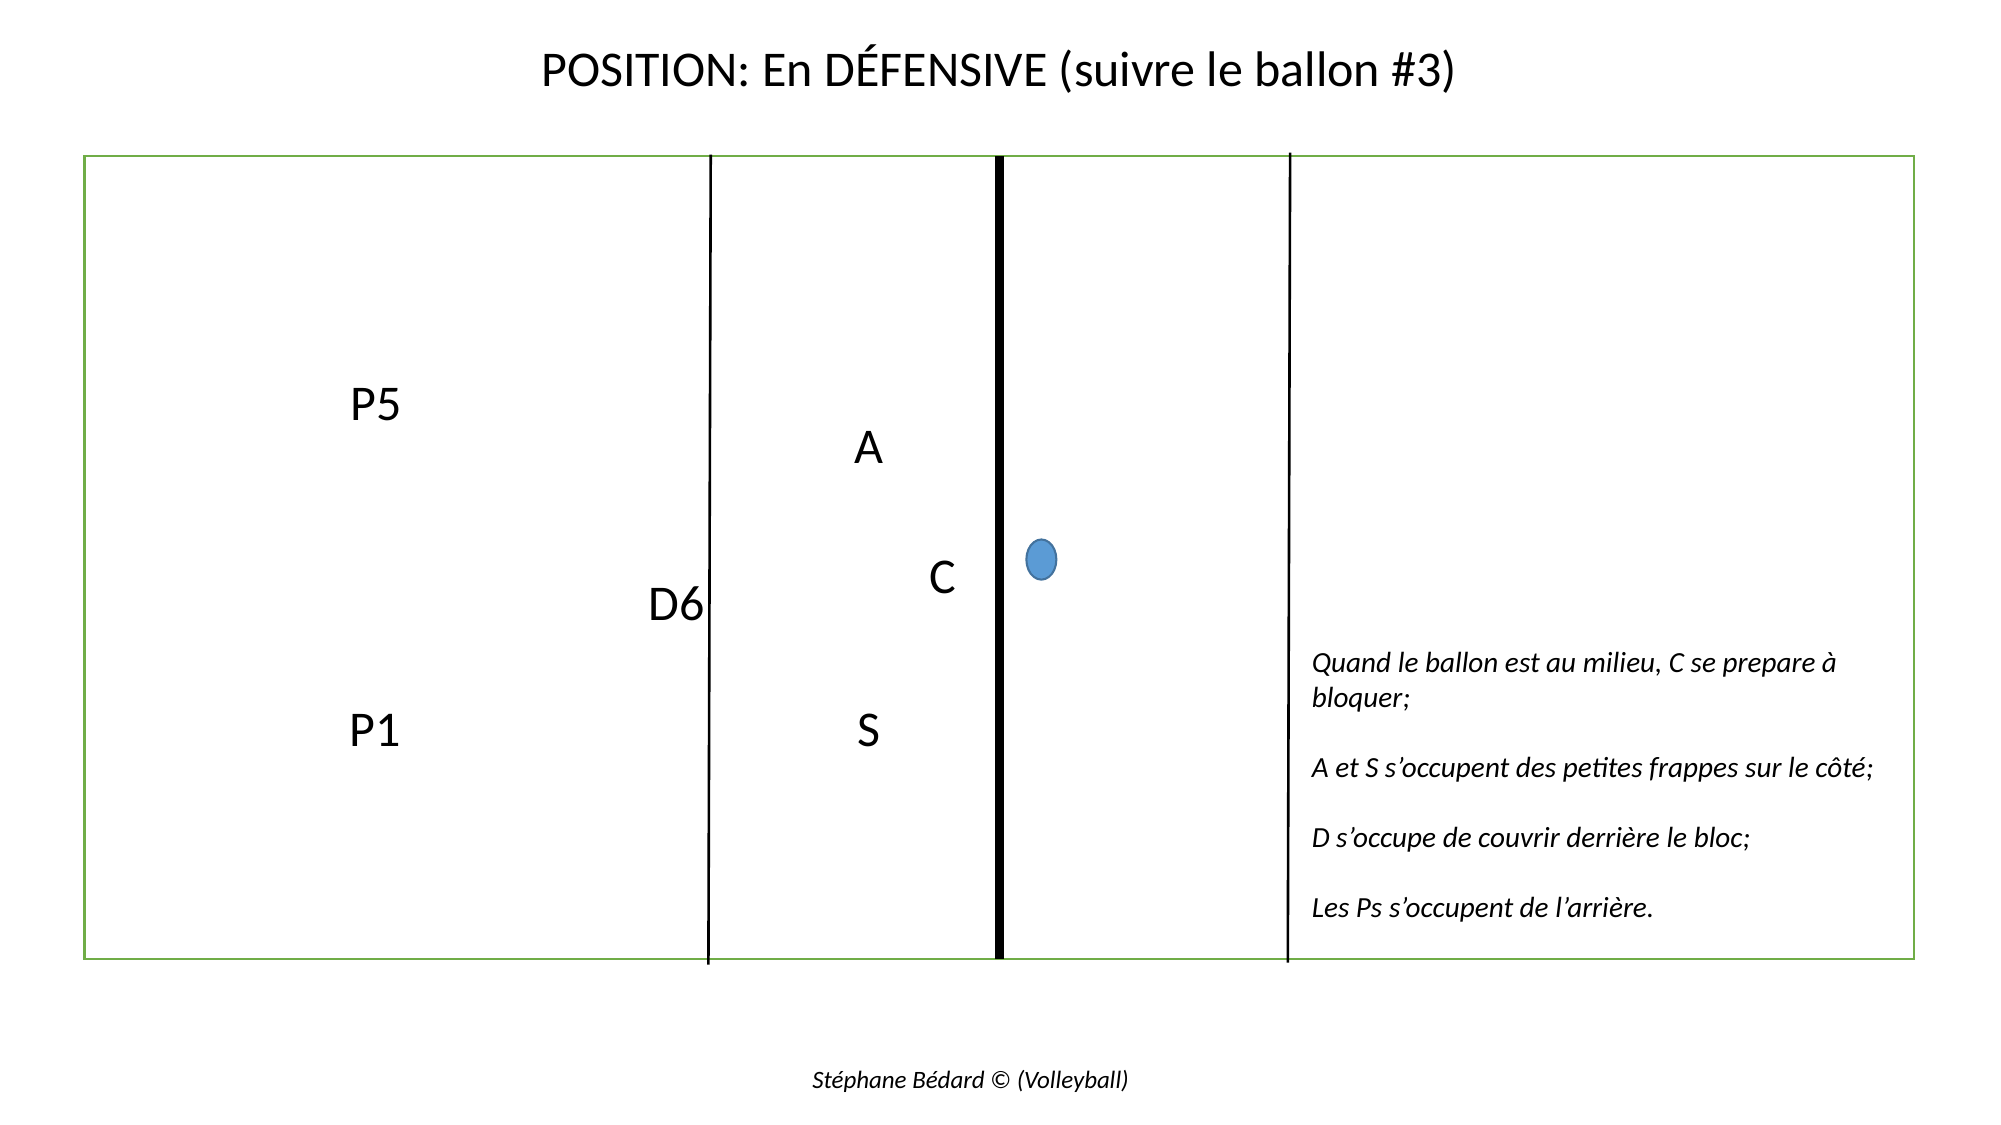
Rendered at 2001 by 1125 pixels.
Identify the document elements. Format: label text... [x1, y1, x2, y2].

text_box Quand le ballon est au milieu, C se prepare à bloquer; A et S s’occupent des petites frappes sur le côté; D s’occupe de couvrir derrière le bloc; Les Ps s’occupent de l’arrière. [1297, 636, 1915, 966]
text_box [711, 155, 1287, 960]
text_box D6 [711, 563, 720, 639]
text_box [1287, 152, 1291, 963]
text_box [1291, 155, 1915, 960]
subtitle POSITION: En DÉFENSIVE (suivre le ballon #3) [249, 35, 1750, 107]
text_box S [842, 688, 896, 764]
text_box D6 [633, 563, 708, 639]
text_box A [839, 405, 899, 481]
text_box Stéphane Bédard © (Volleyball) [797, 1056, 1145, 1101]
text_box C [914, 535, 972, 611]
text_box [1025, 538, 1058, 581]
text_box P1 [334, 688, 416, 764]
text_box [83, 155, 708, 960]
text_box P5 [335, 363, 417, 439]
